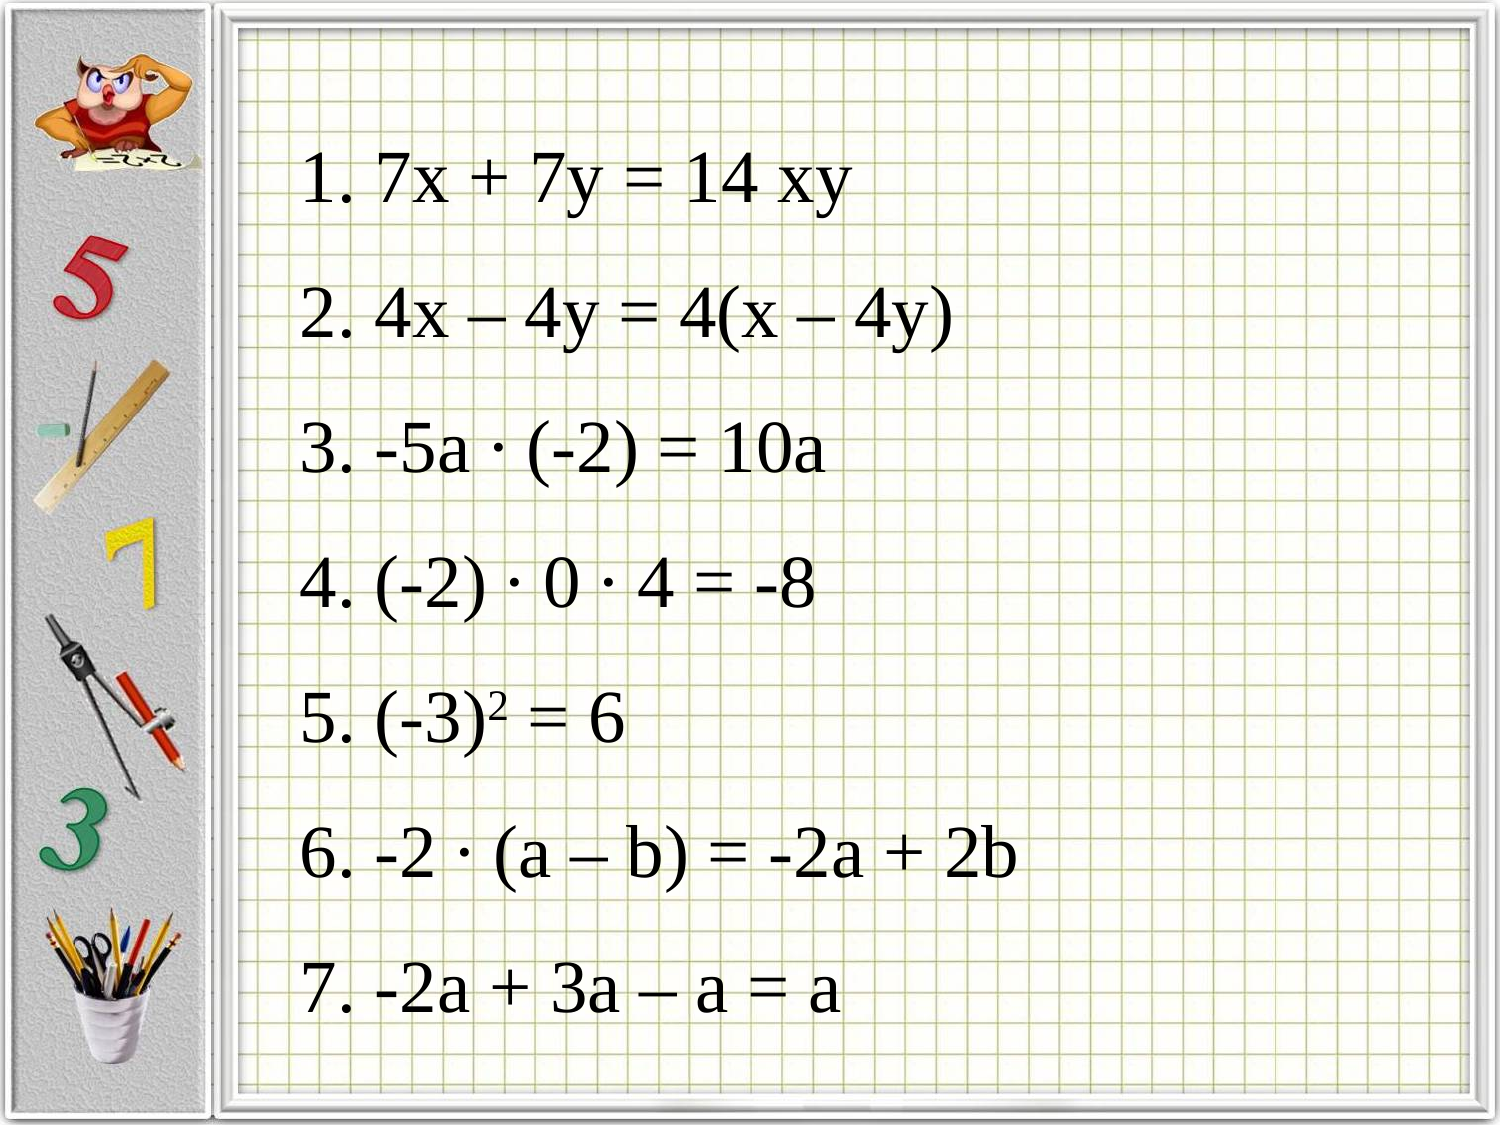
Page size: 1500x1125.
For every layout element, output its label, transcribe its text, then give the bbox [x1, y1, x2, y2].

picture [0, 0, 1500, 1125]
text_box 1. 7x + 7y = 14 xy 2. 4x – 4y = 4(x – 4y) 3. -5a ∙ (-2) = 10a 4. (-2) ∙ 0 ∙ 4 = -8 5. (-3)2 = 6 6. -2 ∙ (a – b) = -2a + 2b 7. -2a + 3a – a = a [285, 75, 1290, 1125]
